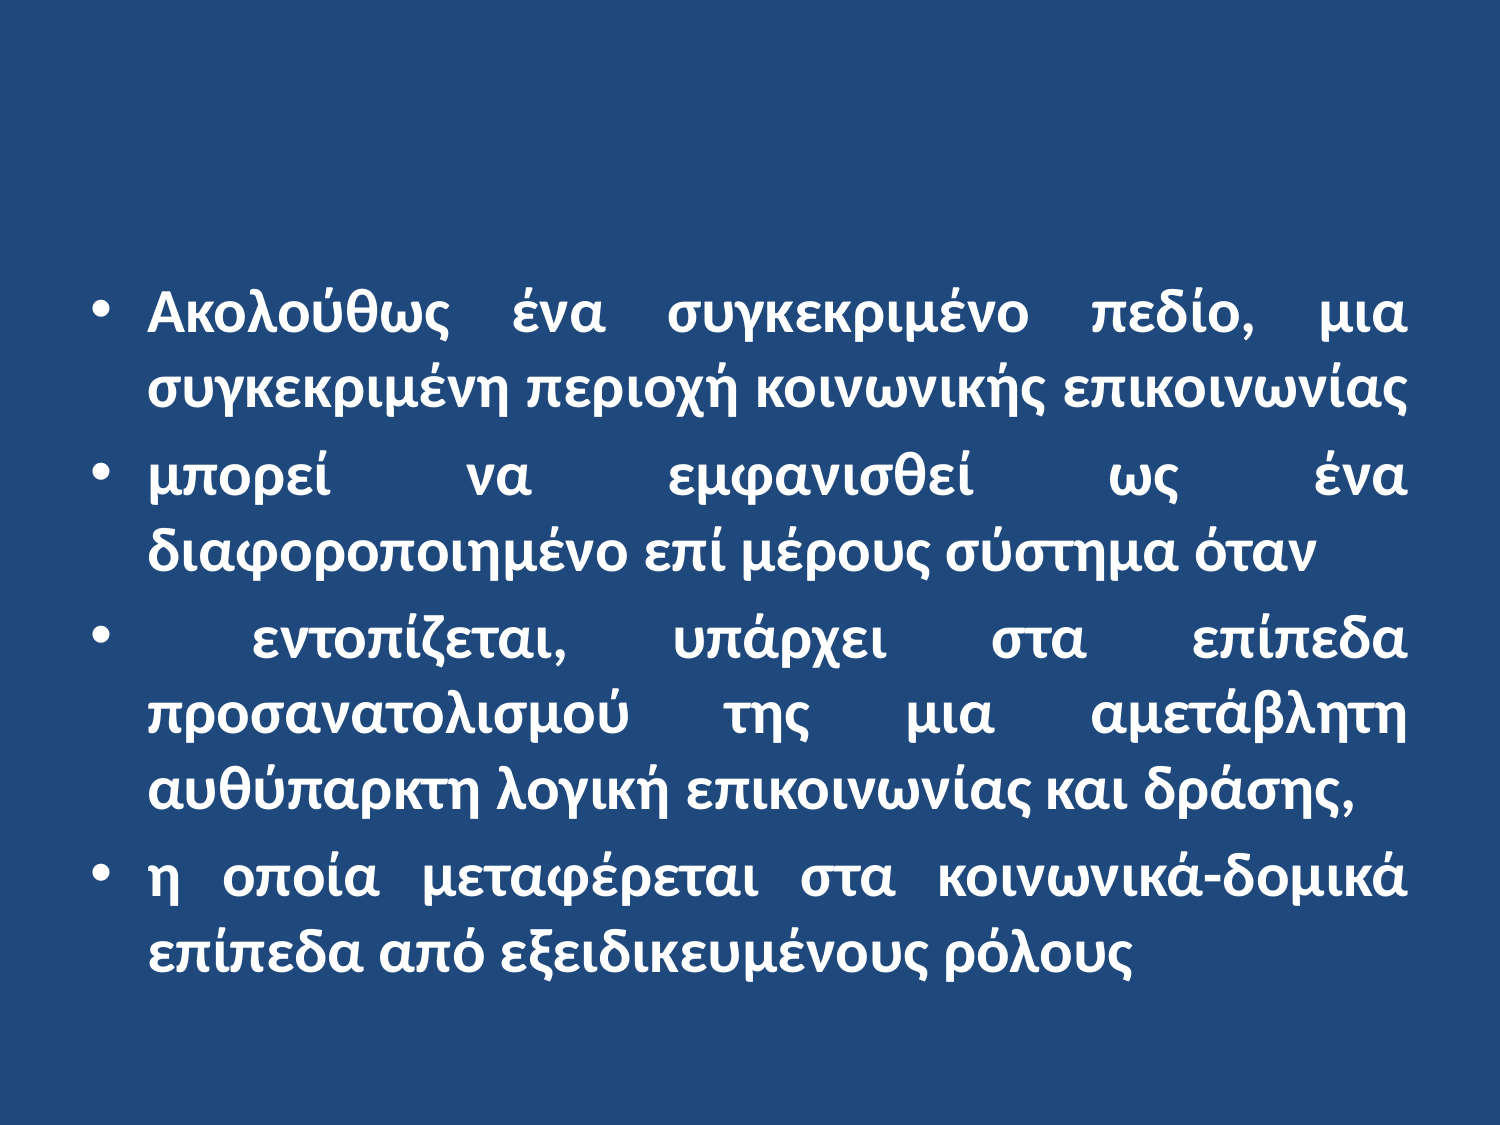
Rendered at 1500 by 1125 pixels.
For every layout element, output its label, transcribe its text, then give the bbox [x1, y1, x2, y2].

list Ακολούθως ένα συγκεκριμένο πεδίο, μια συγκεκριμένη περιοχή κοινωνικής επικοινωνίας μπορεί να εμφανισθεί ως ένα διαφοροποιημένο επί μέρους σύστημα όταν εντοπίζεται, υπάρχει στα επίπεδα προσανατολισμού της μια αμετάβλητη αυθύπαρκτη λογική επικοινωνίας και δράσης, η οποία μεταφέρεται στα κοινωνικά-δομικά επίπεδα από εξειδικευμένους ρόλους [75, 262, 1425, 1005]
